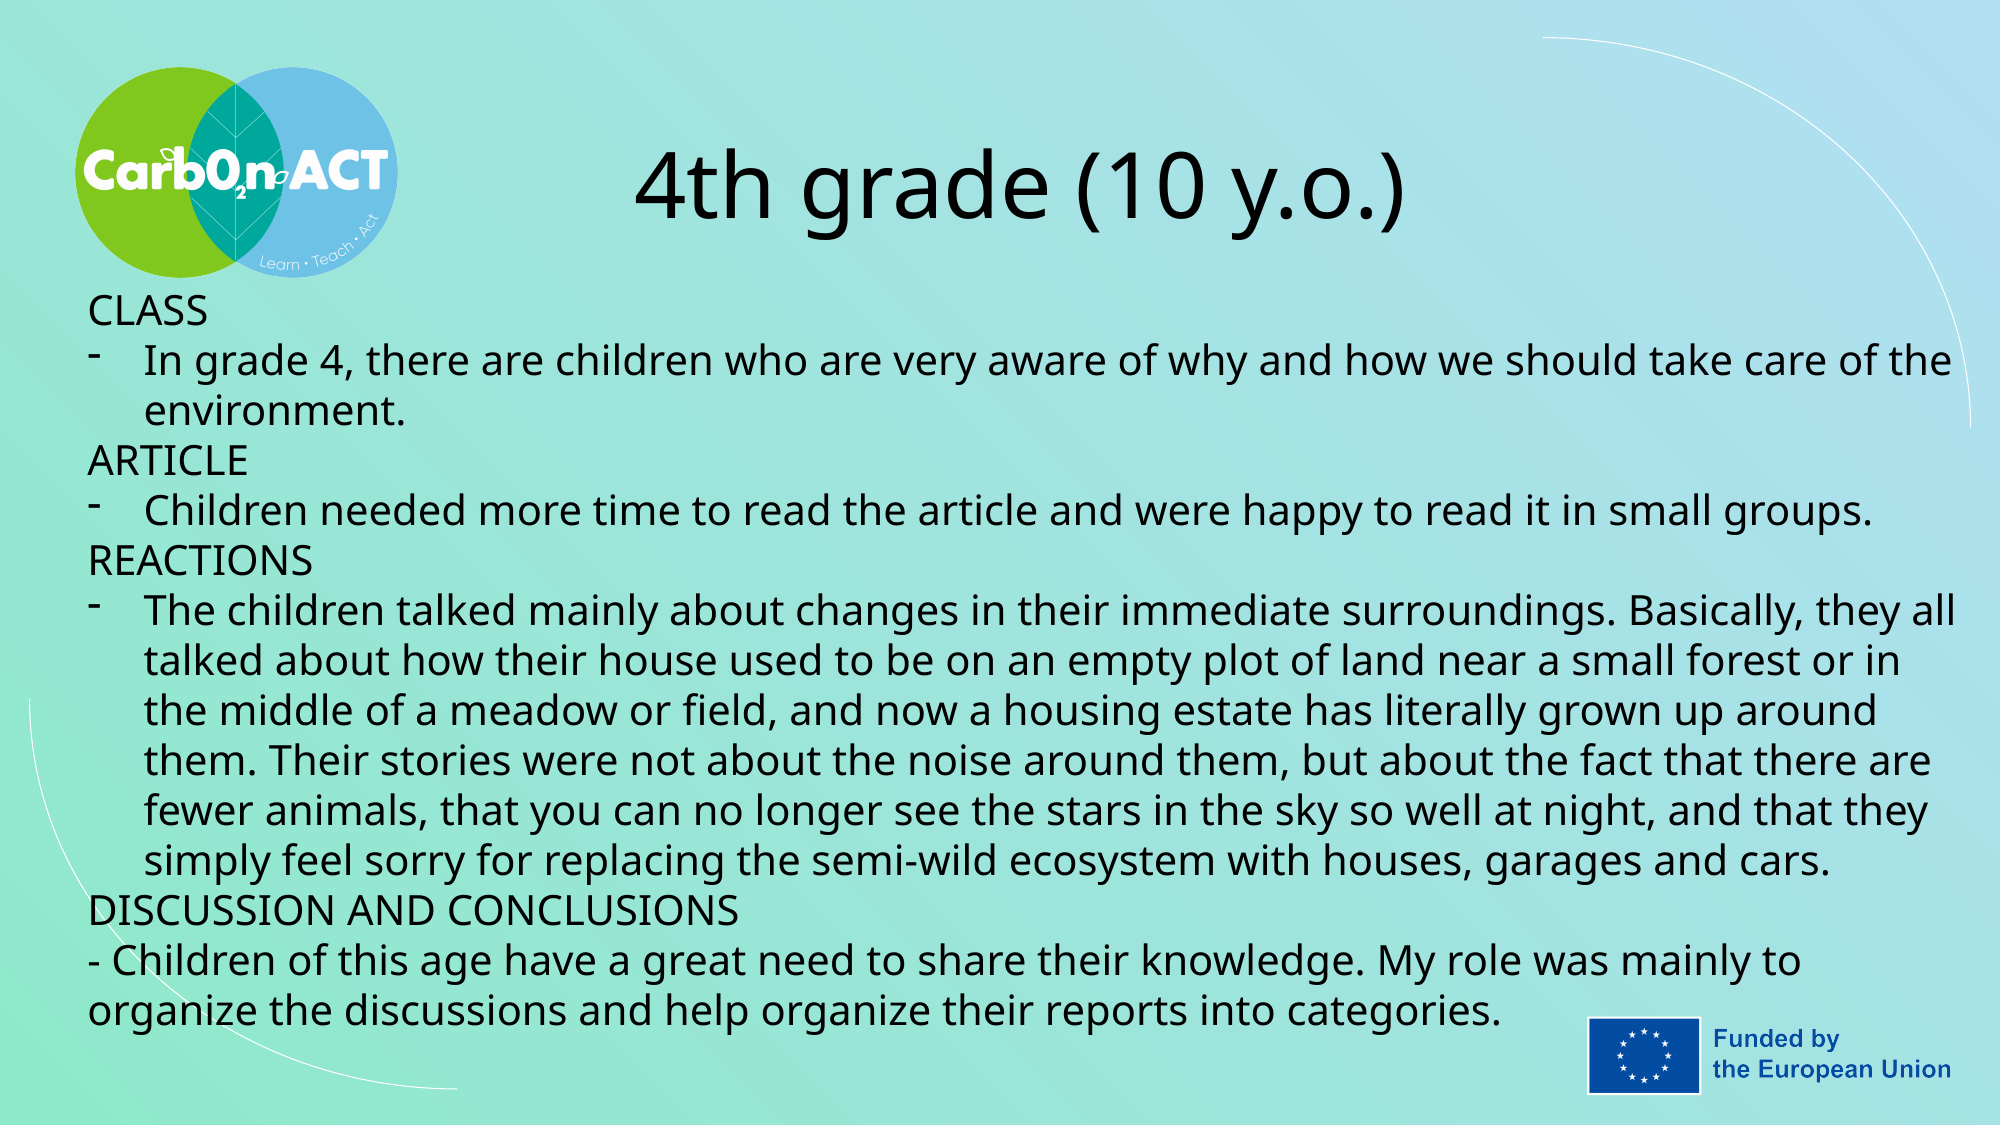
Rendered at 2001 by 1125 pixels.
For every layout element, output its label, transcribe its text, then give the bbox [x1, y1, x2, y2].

picture [75, 67, 398, 276]
text_box CLASS In grade 4, there are children who are very aware of why and how we should take care of the environment. ARTICLE Children needed more time to read the article and were happy to read it in small groups. REACTIONS The children talked mainly about changes in their immediate surroundings. Basically, they all talked about how their house used to be on an empty plot of land near a small forest or in the middle of a meadow or field, and now a housing estate has literally grown up around them. Their stories were not about the noise around them, but about the fact that there are fewer animals, that you can no longer see the stars in the sky so well at night, and that they simply feel sorry for replacing the semi-wild ecosystem with houses, garages and cars. DISCUSSION AND CONCLUSIONS - Children of this age have a great need to share their knowledge. My role was mainly to organize the discussions and help organize their reports into categories. [72, 276, 1983, 1042]
list 4th grade (10 y.o.) [619, 131, 1581, 276]
picture [1576, 1042, 1971, 1098]
